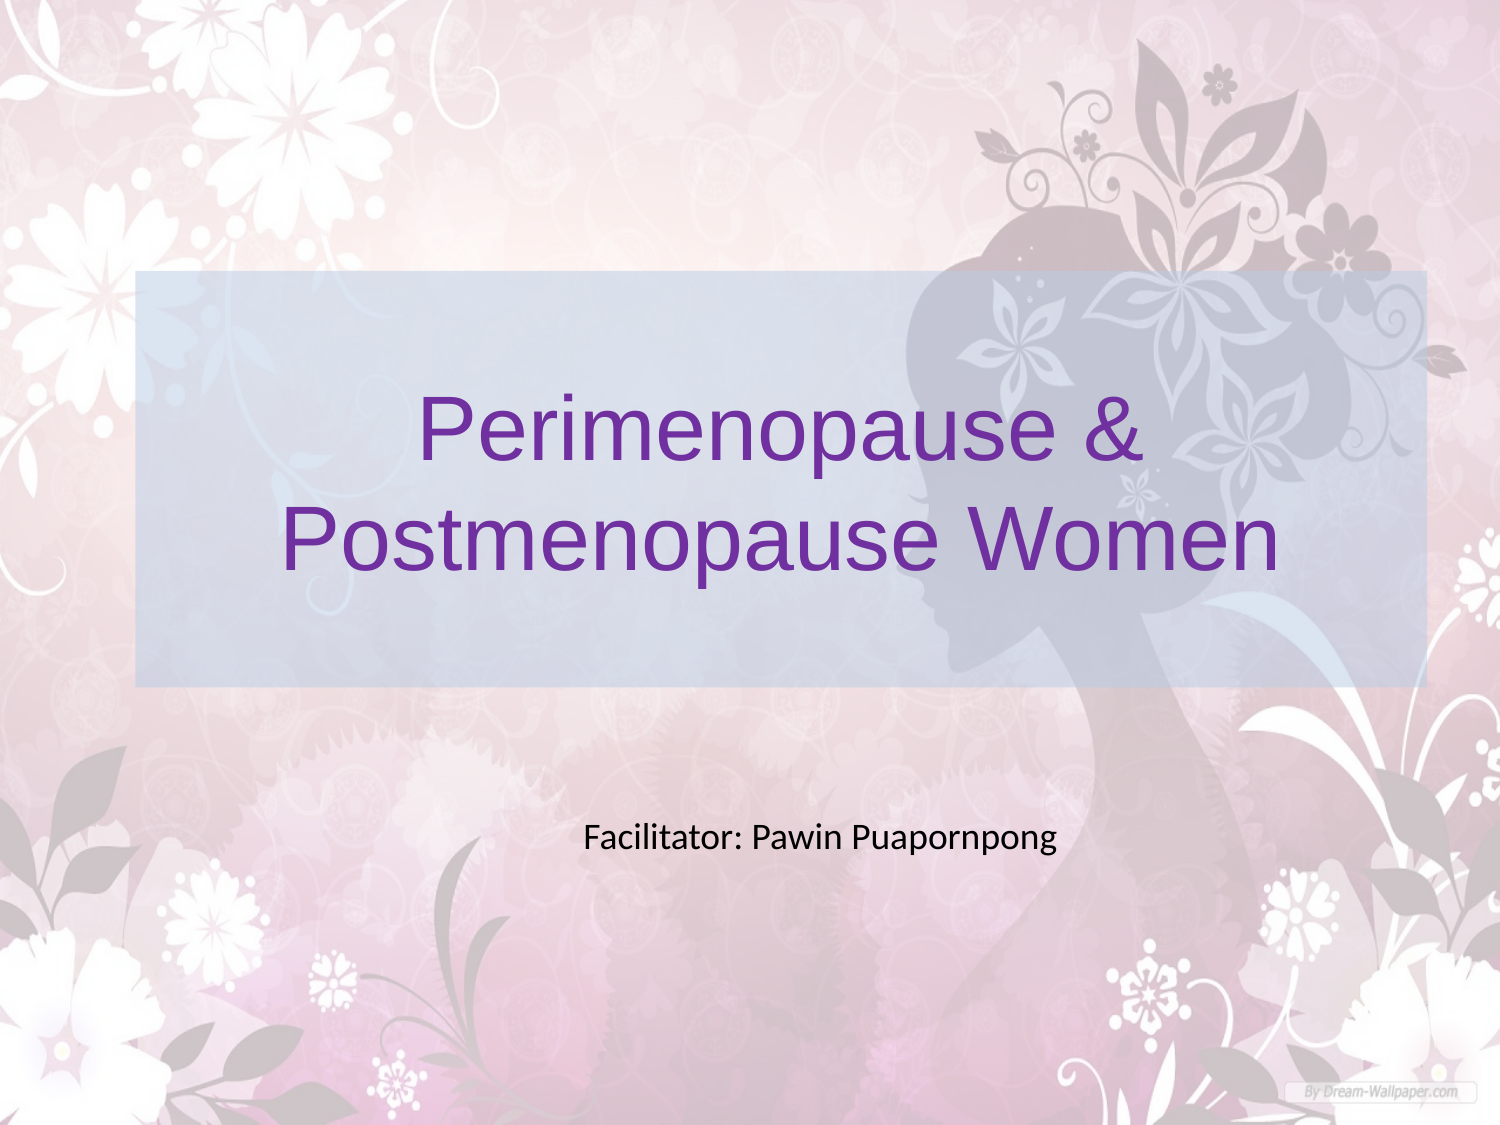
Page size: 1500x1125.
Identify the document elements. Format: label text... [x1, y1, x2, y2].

text_box Facilitator: Pawin Puapornpong [450, 804, 1192, 865]
title Perimenopause & Postmenopause Women [135, 270, 1428, 688]
